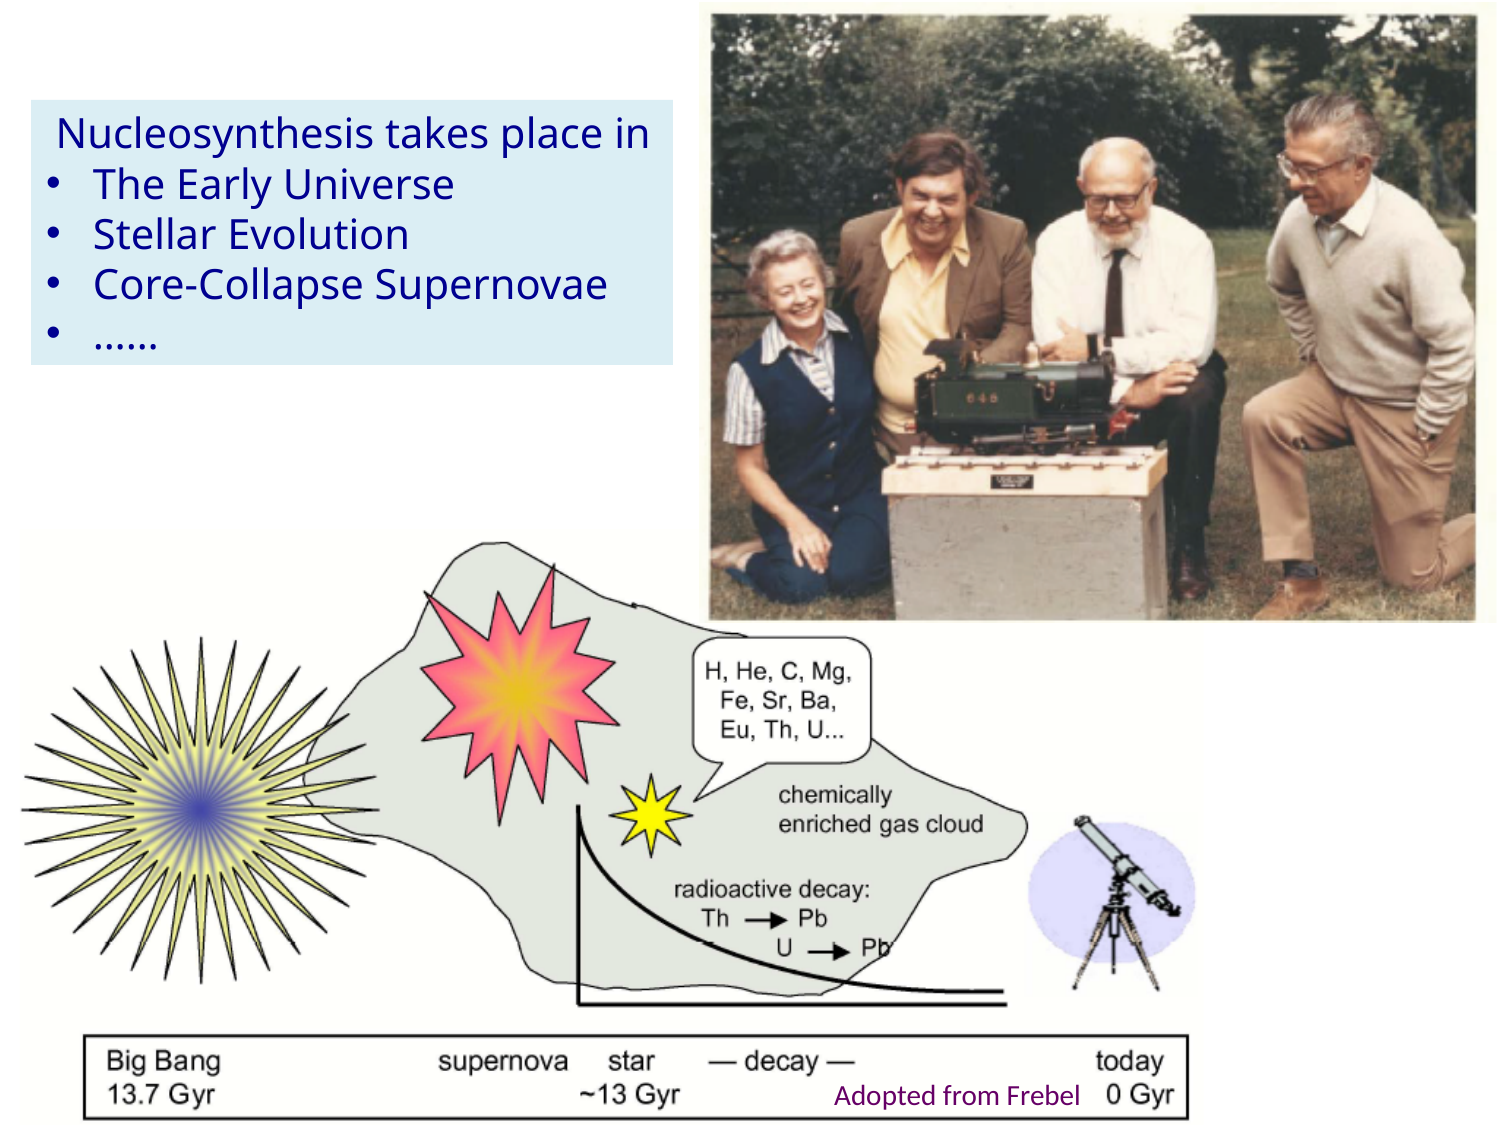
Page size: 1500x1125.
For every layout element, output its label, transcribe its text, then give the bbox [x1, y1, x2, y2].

text_box Nucleosynthesis takes place in The Early Universe Stellar Evolution Core-Collapse Supernovae …… [31, 99, 673, 365]
picture [13, 1, 1500, 1125]
